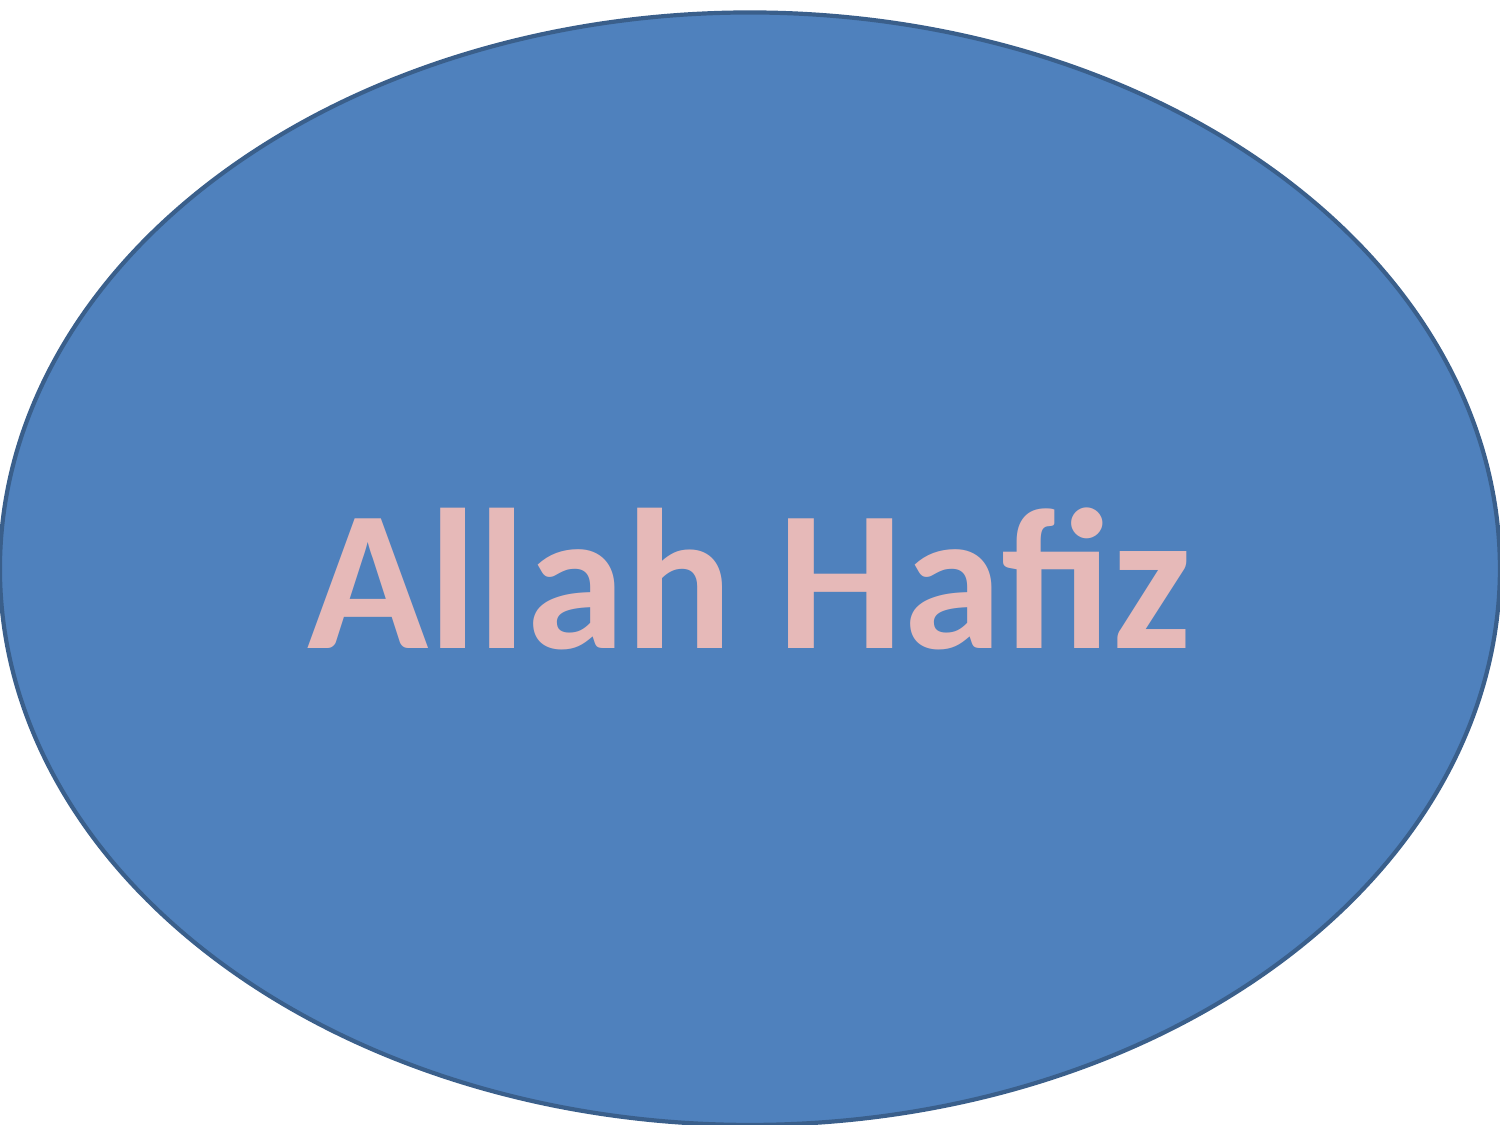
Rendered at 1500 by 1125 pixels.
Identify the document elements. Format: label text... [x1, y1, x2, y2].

text_box Allah Hafiz [0, 10, 1500, 1125]
